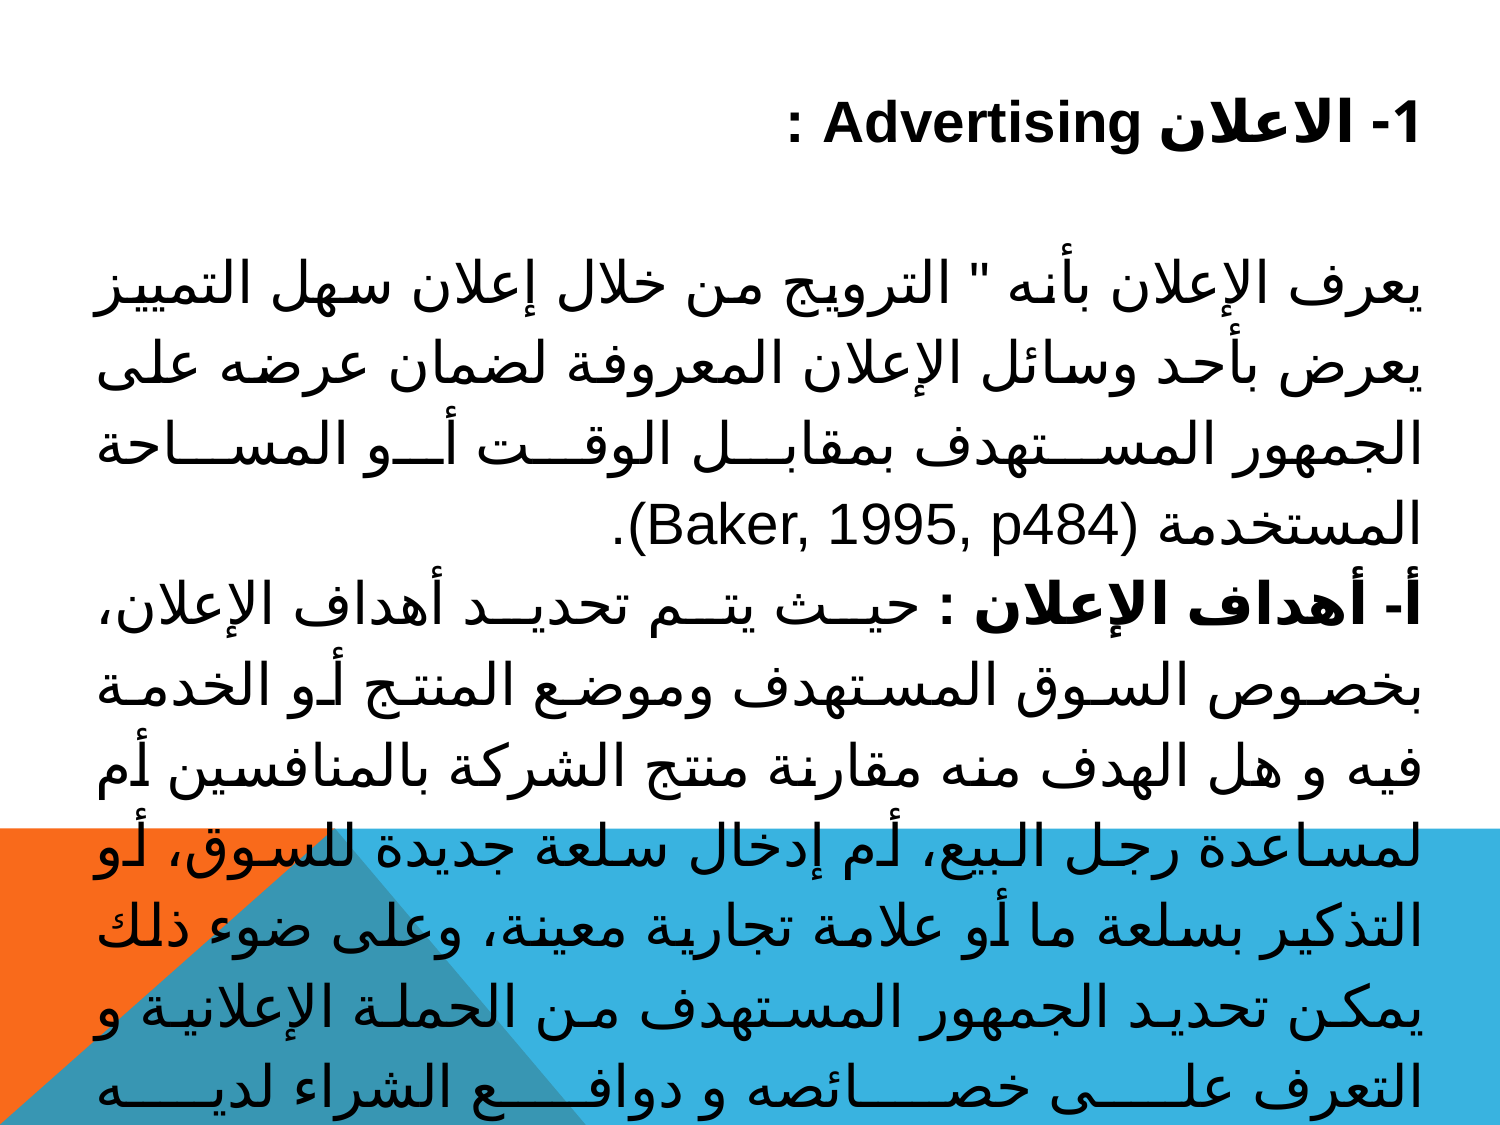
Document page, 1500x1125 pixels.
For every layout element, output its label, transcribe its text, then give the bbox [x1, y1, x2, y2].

text_box 1- الاعلان Advertising : يعرف الإعلان بأنه " الترويج من خلال إعلان سهل التمييز يعرض بأحد وسائل الإعلان المعروفة لضمان عرضه على الجمهور المستهدف بمقابل الوقت أو المساحة المستخدمة (Baker, 1995, p484). أ- أهداف الإعلان : حيث يتم تحديد أهداف الإعلان، بخصوص السوق المستهدف وموضع المنتج أو الخدمة فيه و هل الهدف منه مقارنة منتج الشركة بالمنافسين أم لمساعدة رجل البيع، أم إدخال سلعة جديدة للسوق، أو التذكير بسلعة ما أو علامة تجارية معينة، وعلى ضوء ذلك يمكن تحديد الجمهور المستهدف من الحملة الإعلانية و التعرف على خصائصه و دوافع الشراء لديه وعاداتهم ....الخ، و كل ذلك يمكننا من تحديد النقطة التي يتم التركيز عليها في الإعلان. [80, 66, 1439, 1125]
